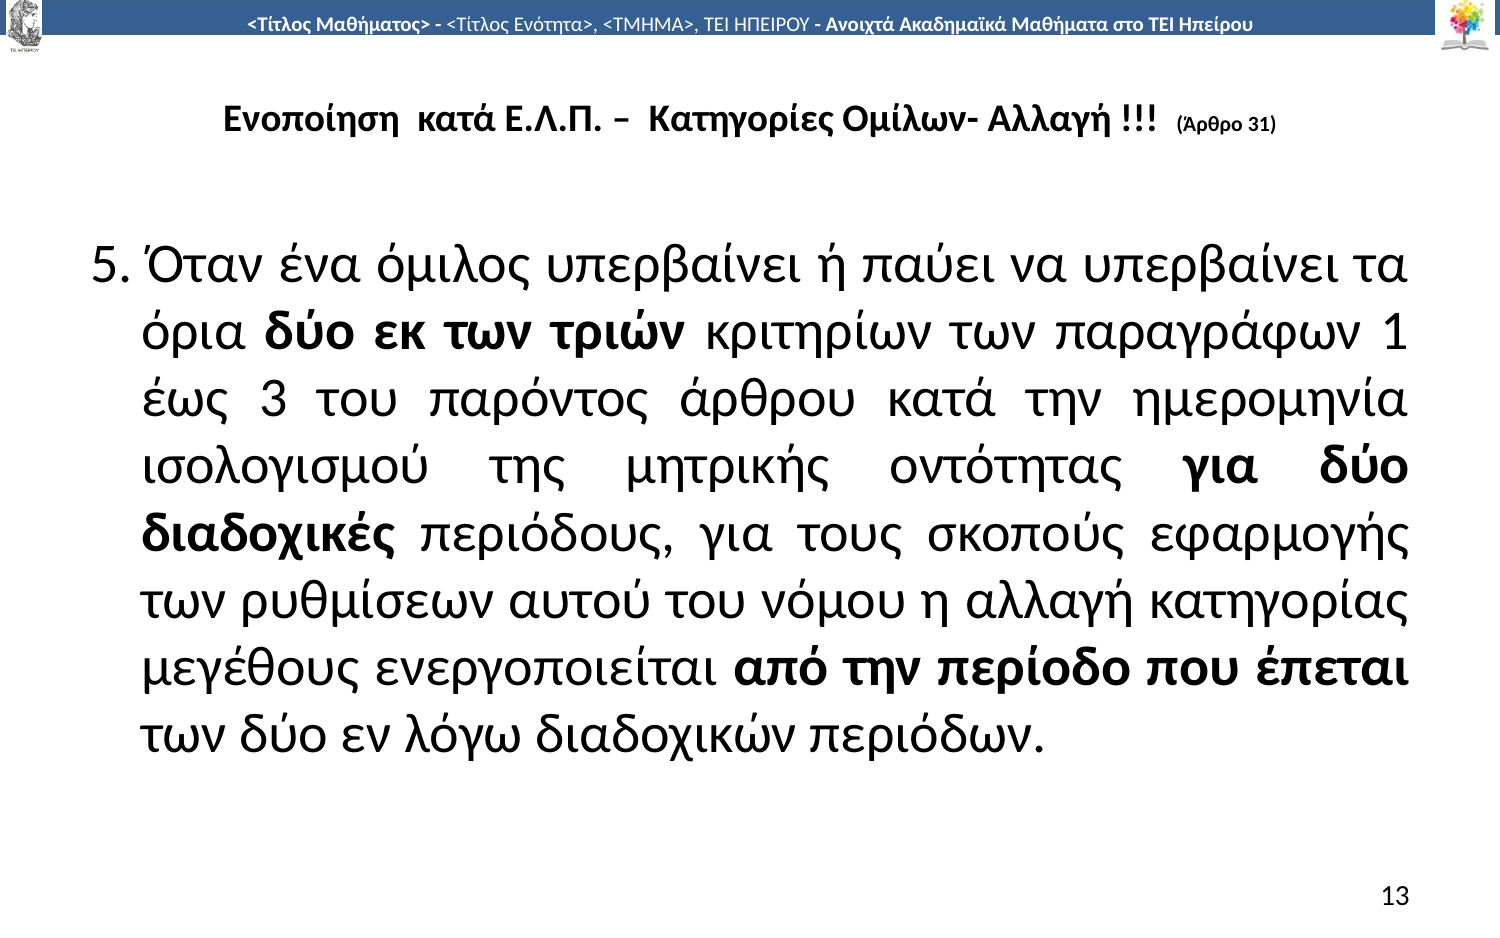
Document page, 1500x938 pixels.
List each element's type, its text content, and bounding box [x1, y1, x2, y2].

list 5. Όταν ένα όμιλος υπερβαίνει ή παύει να υπερβαίνει τα όρια δύο εκ των τριών κριτηρίων των παραγράφων 1 έως 3 του παρόντος άρθρου κατά την ημερομηνία ισολογισμού της μητρικής οντότητας για δύο διαδοχικές περιόδους, για τους σκοπούς εφαρμογής των ρυθμίσεων αυτού του νόμου η αλλαγή κατηγορίας μεγέθους ενεργοποιείται από την περίοδο που έπεται των δύο εν λόγω διαδοχικών περιόδων. [75, 218, 1425, 838]
picture [6, 0, 42, 54]
slide_number 13 [1074, 868, 1425, 919]
picture [1435, 0, 1495, 52]
title Ενοποίηση κατά Ε.Λ.Π. – Κατηγορίες Ομίλων- Αλλαγή !!! (Άρθρο 31) [75, 37, 1425, 194]
